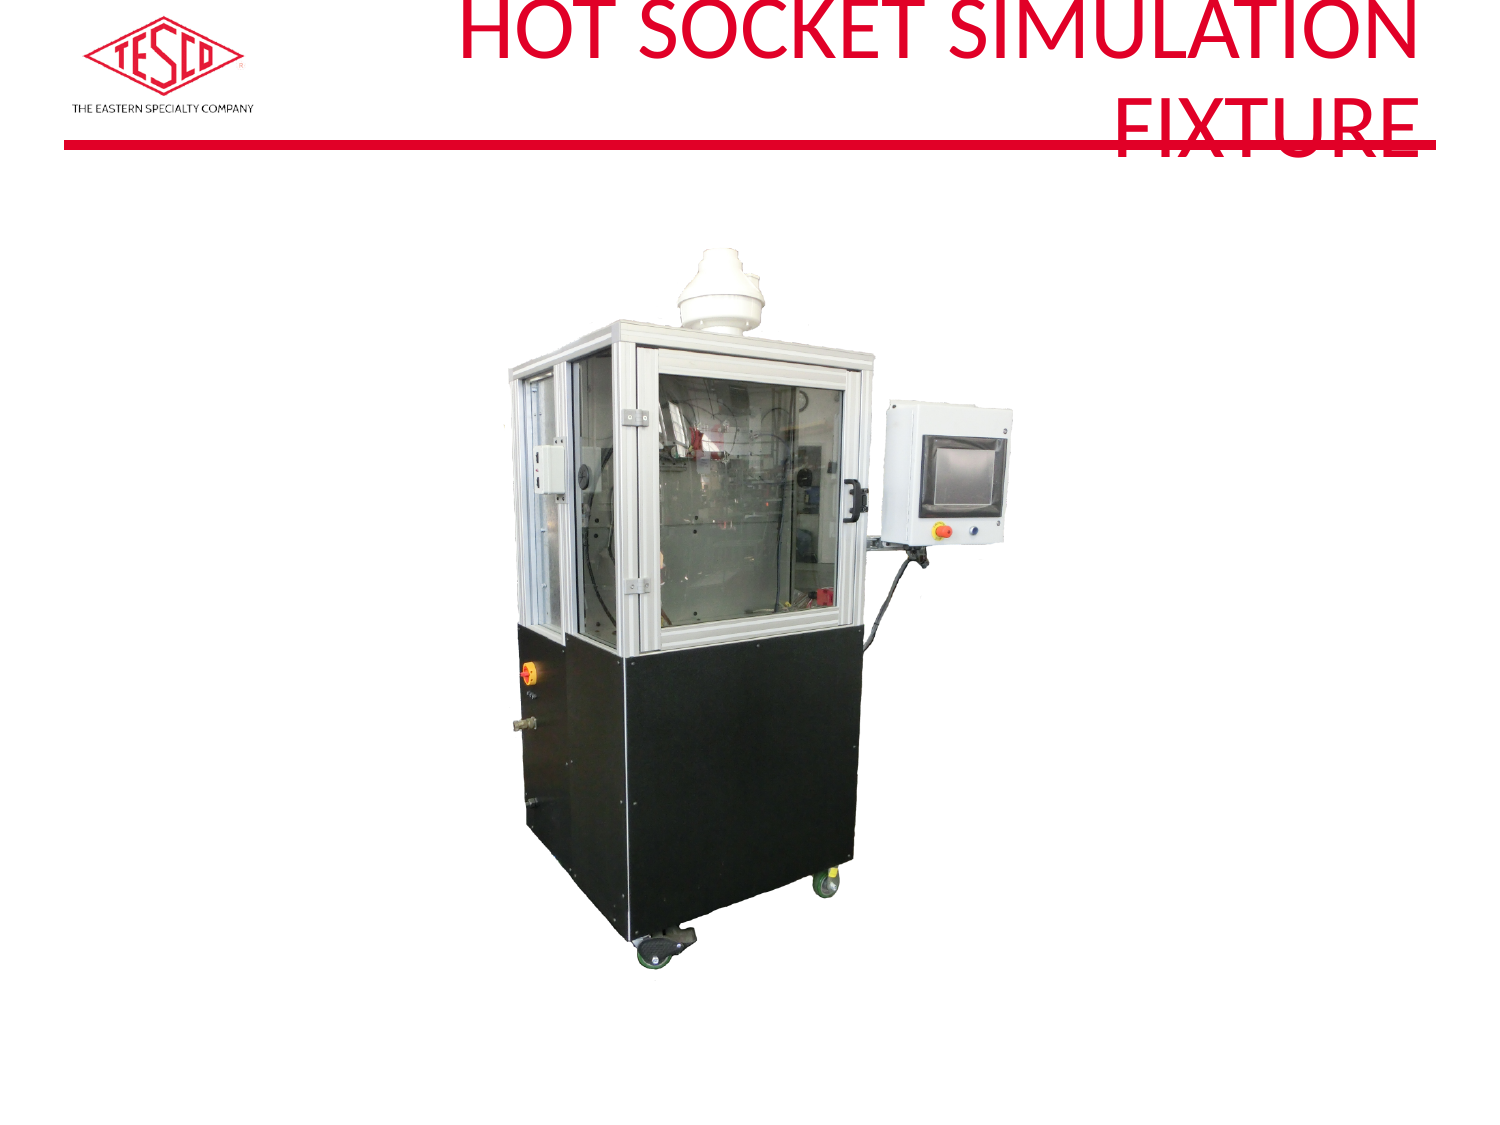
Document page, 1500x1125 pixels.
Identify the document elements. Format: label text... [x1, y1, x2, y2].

title Hot Socket Simulation Fixture [255, 22, 1438, 134]
picture [72, 9, 256, 121]
picture [481, 224, 1019, 981]
